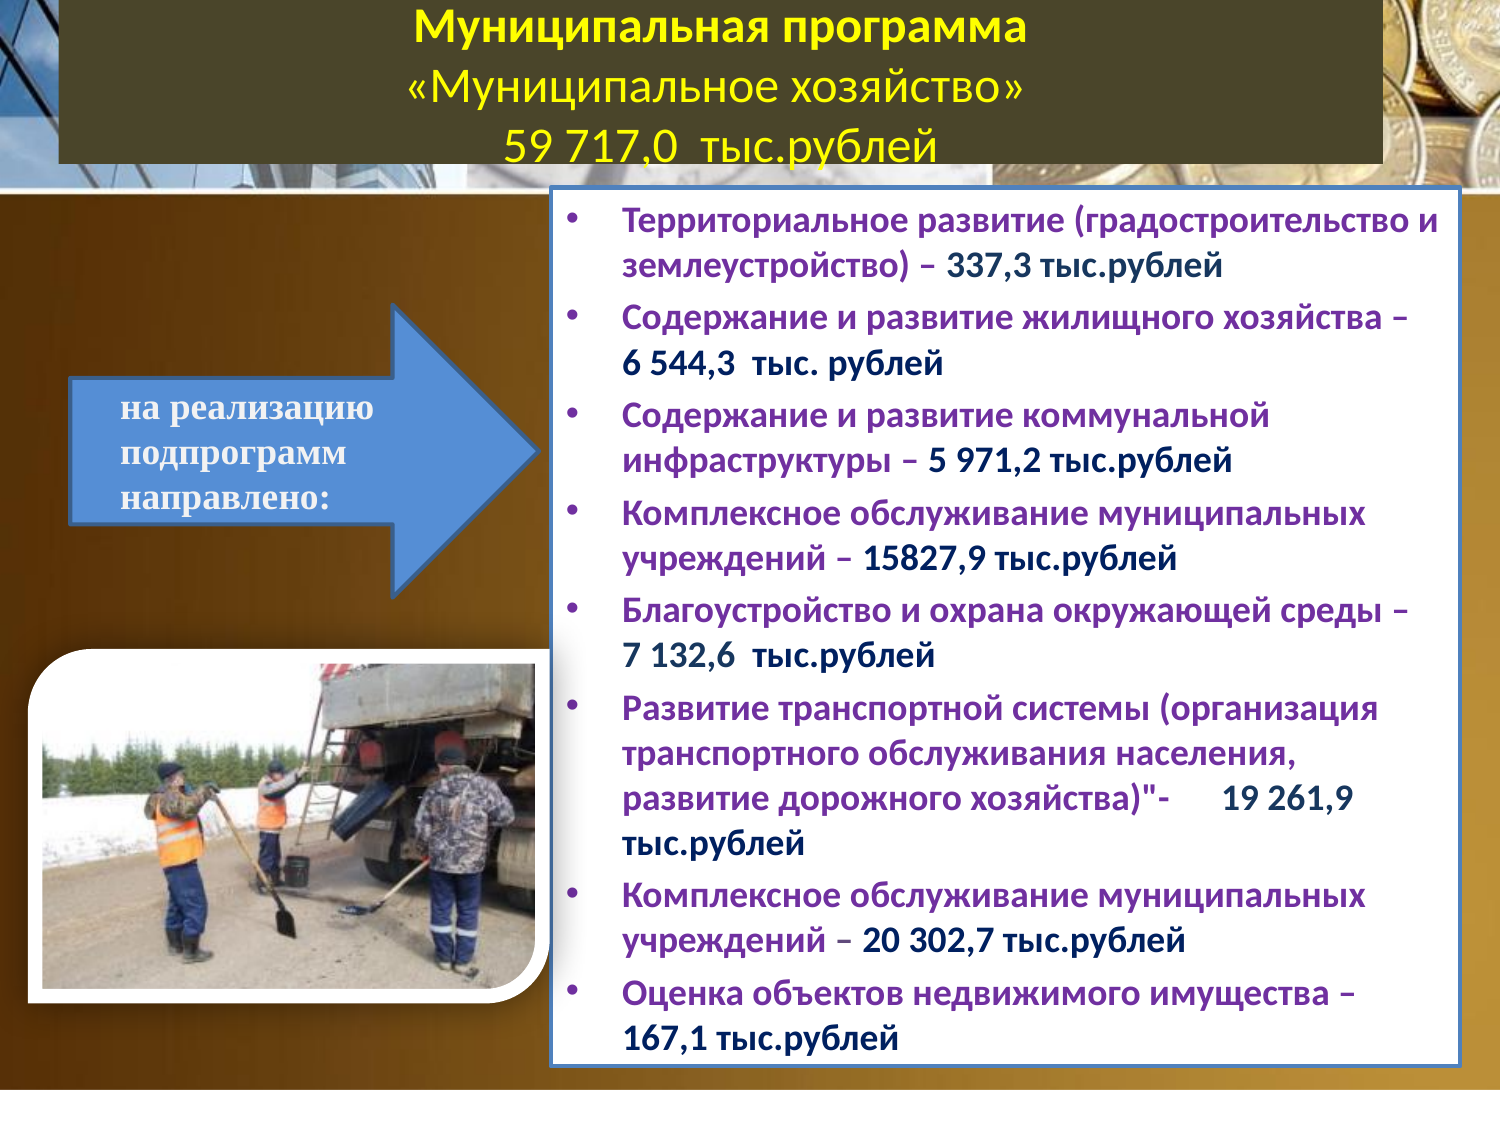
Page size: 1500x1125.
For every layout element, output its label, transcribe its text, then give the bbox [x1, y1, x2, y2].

title Муниципальная программа «Муниципальное хозяйство» 59 717,0 тыс.рублей [58, 0, 1383, 164]
picture [0, 0, 1500, 1088]
text_box [0, 1088, 1500, 1125]
list Территориальное развитие (градостроительство и землеустройство) – 337,3 тыс.рублей Содержание и развитие жилищного хозяйства – 6 544,3 тыс. рублей Содержание и развитие коммунальной инфраструктуры – 5 971,2 тыс.рублей Комплексное обслуживание муниципальных учреждений – 15827,9 тыс.рублей Благоустройство и охрана окружающей среды – 7 132,6 тыс.рублей Развитие транспортной системы (организация транспортного обслуживания населения, развитие дорожного хозяйства)"- 19 261,9 тыс.рублей Комплексное обслуживание муниципальных учреждений – 20 302,7 тыс.рублей Оценка объектов недвижимого имущества – 167,1 тыс.рублей [549, 185, 1462, 1068]
text_box на реализацию подпрограмм направлено: [105, 374, 457, 525]
text_box [68, 302, 542, 600]
